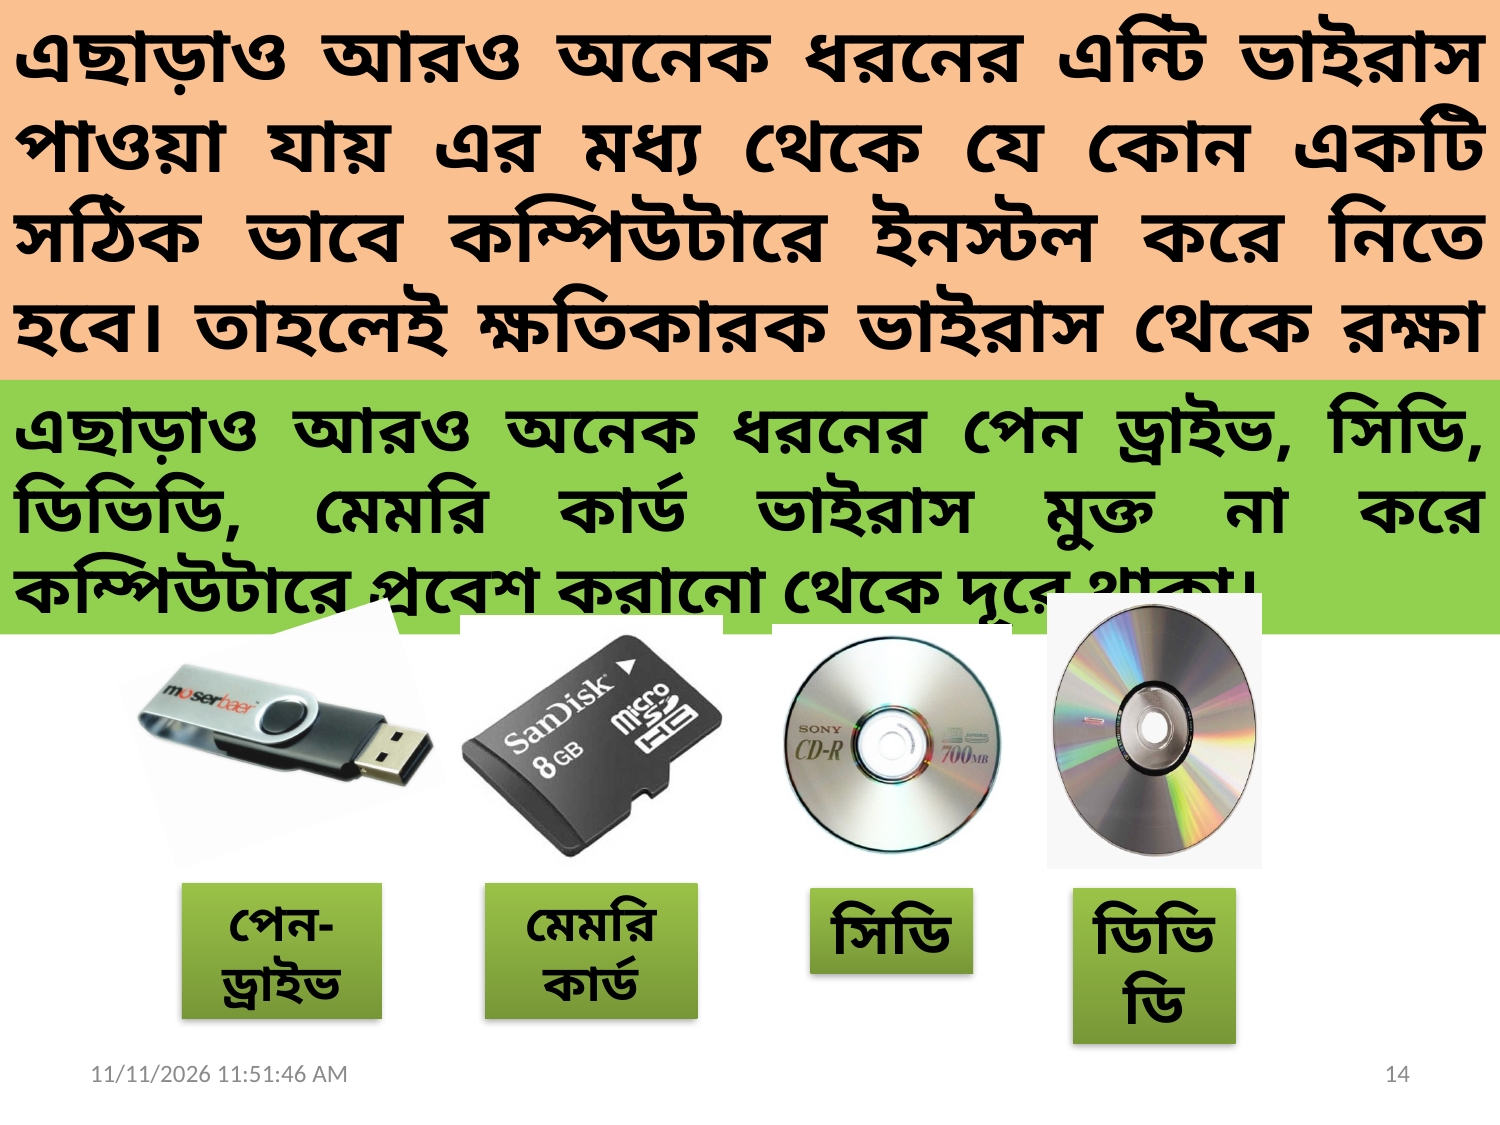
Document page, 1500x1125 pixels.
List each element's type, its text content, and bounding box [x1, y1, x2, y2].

text_box পেন-ড্রাইভ [181, 883, 382, 1019]
text_box ডিভিডি [1073, 888, 1236, 1044]
picture [118, 598, 446, 869]
text_box এছাড়াও আরও অনেক ধরনের এন্টি ভাইরাস পাওয়া যায় এর মধ্য থেকে যে কোন একটি সঠিক ভাবে কম্পিউটারে ইনস্টল করে নিতে হবে। তাহলেই ক্ষতিকারক ভাইরাস থেকে রক্ষা পাওয়া যাবে। [0, 0, 1500, 379]
picture [1047, 593, 1262, 870]
picture [772, 624, 1012, 864]
text_box মেমরি কার্ড [485, 886, 698, 1019]
text_box এছাড়াও আরও অনেক ধরনের পেন ড্রাইভ, সিডি, ডিভিডি, মেমরি কার্ড ভাইরাস মুক্ত না করে কম্পিউটারে প্রবেশ করানো থেকে দূরে থাকা। [0, 379, 1500, 635]
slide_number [75, 1042, 425, 1103]
slide_number 14 [1074, 1042, 1425, 1103]
picture [459, 614, 723, 878]
text_box সিডি [810, 888, 974, 974]
